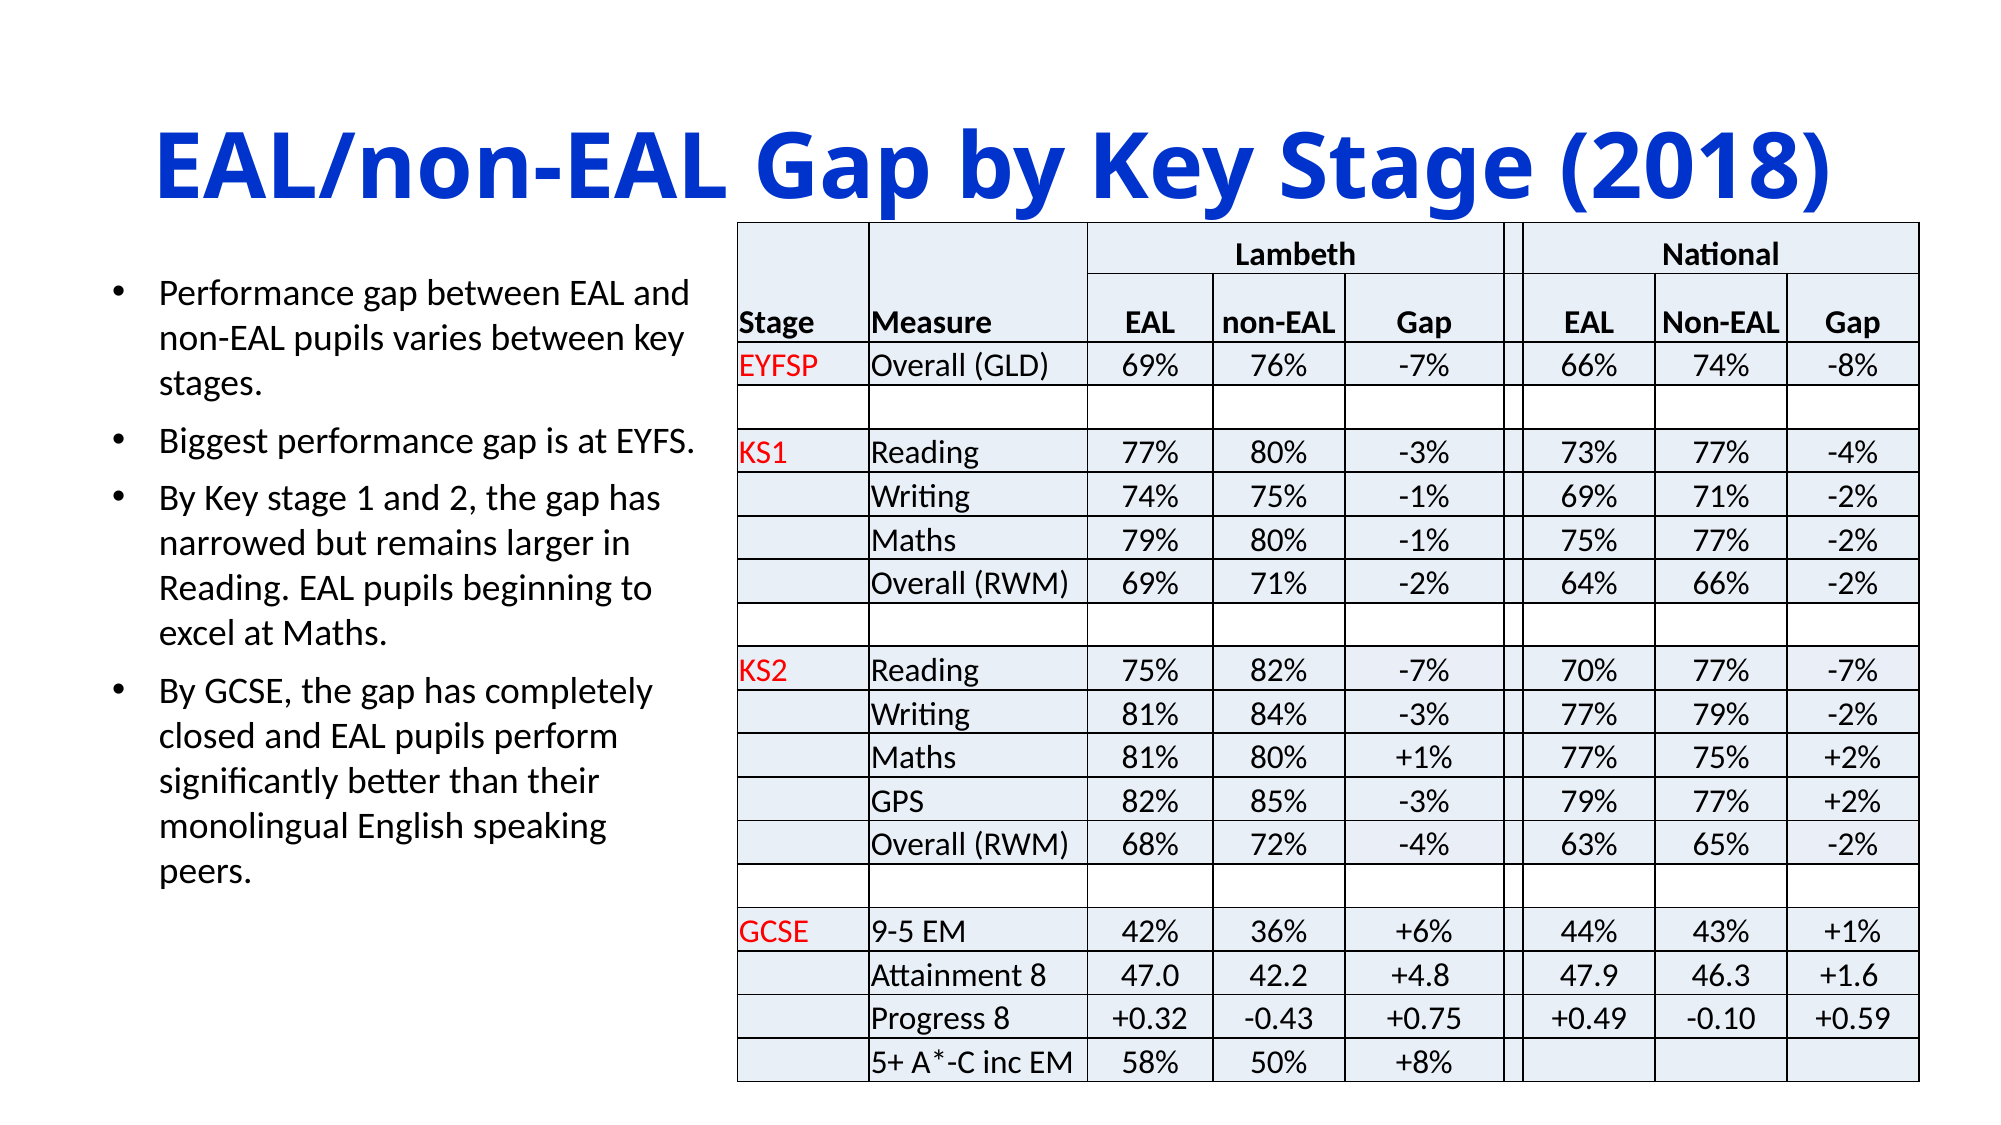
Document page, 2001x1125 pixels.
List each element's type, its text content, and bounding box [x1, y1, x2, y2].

table_cell [738, 604, 868, 645]
table_cell -3% [1346, 430, 1503, 471]
table_cell 71% [1656, 473, 1786, 515]
table_cell +0.59 [1788, 995, 1918, 1037]
table_cell [1524, 604, 1654, 645]
table_cell [870, 865, 1087, 907]
table_cell [738, 734, 868, 776]
table_cell -7% [1346, 647, 1503, 689]
table_cell 79% [1524, 778, 1654, 820]
table_cell KS2 [738, 647, 868, 689]
table_cell 69% [1524, 473, 1654, 515]
table_cell Reading [870, 430, 1087, 471]
table_cell Writing [870, 473, 1087, 515]
table_cell 85% [1214, 778, 1344, 820]
table_cell 50% [1214, 1039, 1344, 1081]
table_cell -2% [1788, 821, 1918, 863]
table_cell 75% [1088, 647, 1212, 689]
table_cell 82% [1088, 778, 1212, 820]
table_cell 43% [1656, 908, 1786, 950]
table_cell +8% [1346, 1039, 1503, 1081]
table_cell [1656, 604, 1786, 645]
table_cell 36% [1214, 908, 1344, 950]
table_cell Maths [870, 517, 1087, 558]
table_cell +6% [1346, 908, 1503, 950]
table_cell 74% [1656, 343, 1786, 384]
table_cell -0.43 [1214, 995, 1344, 1037]
table_cell +2% [1788, 734, 1918, 776]
table_cell [1505, 343, 1522, 384]
table_cell [1346, 865, 1503, 907]
table_cell -0.10 [1656, 995, 1786, 1037]
table_cell 77% [1656, 517, 1786, 558]
table_cell -2% [1346, 560, 1503, 602]
table_cell 69% [1088, 560, 1212, 602]
table_cell [1505, 778, 1522, 820]
table_cell [738, 952, 868, 994]
table_cell 5+ A*-C inc EM [870, 1039, 1087, 1081]
table_cell 9-5 EM [870, 908, 1087, 950]
table_cell [1505, 691, 1522, 732]
table_cell Overall (GLD) [870, 343, 1087, 384]
table_cell 75% [1656, 734, 1786, 776]
table_cell 81% [1088, 691, 1212, 732]
table_cell -7% [1788, 647, 1918, 689]
table_cell GPS [870, 778, 1087, 820]
table_cell 80% [1214, 517, 1344, 558]
table_cell 77% [1656, 778, 1786, 820]
text_box Performance gap between EAL and non-EAL pupils varies between key stages. Biggest performance gap is at EYFS. By Key stage 1 and 2, the gap has narrowed but remains larger in Reading. EAL pupils beginning to excel at Maths. By GCSE, the gap has completely closed and EAL pupils perform significantly better than their monolingual English speaking peers. [97, 260, 719, 899]
table_cell [1214, 386, 1344, 428]
table_cell [738, 691, 868, 732]
table_cell -7% [1346, 343, 1503, 384]
table_cell [1656, 386, 1786, 428]
table_cell [1505, 274, 1522, 341]
table_cell -1% [1346, 517, 1503, 558]
table_cell +2% [1788, 778, 1918, 820]
table_cell [1788, 604, 1918, 645]
table_header [1505, 223, 1522, 273]
table_cell -2% [1788, 473, 1918, 515]
table_cell [738, 473, 868, 515]
table_cell -3% [1346, 691, 1503, 732]
table_cell 42.2 [1214, 952, 1344, 994]
table_cell 63% [1524, 821, 1654, 863]
table_cell [1346, 386, 1503, 428]
table_cell [1346, 604, 1503, 645]
table_cell [870, 604, 1087, 645]
table_cell -8% [1788, 343, 1918, 384]
table_cell 58% [1088, 1039, 1212, 1081]
table_cell +4.8 [1346, 952, 1503, 994]
table_cell -1% [1346, 473, 1503, 515]
table_cell 77% [1088, 430, 1212, 471]
table_cell 44% [1524, 908, 1654, 950]
table_cell 64% [1524, 560, 1654, 602]
table_cell -4% [1346, 821, 1503, 863]
table_cell 71% [1214, 560, 1344, 602]
table_cell [1788, 1039, 1918, 1081]
table_cell 75% [1524, 517, 1654, 558]
table_cell -4% [1788, 430, 1918, 471]
table_cell -2% [1788, 517, 1918, 558]
table_cell +0.49 [1524, 995, 1654, 1037]
table_cell [1088, 865, 1212, 907]
table_cell non-EAL [1214, 274, 1344, 341]
table_cell 81% [1088, 734, 1212, 776]
table_cell -3% [1346, 778, 1503, 820]
table_header Lambeth [1088, 223, 1503, 273]
table_cell [738, 778, 868, 820]
table_cell +1% [1346, 734, 1503, 776]
table_cell 77% [1524, 691, 1654, 732]
table_cell [738, 865, 868, 907]
table_cell [1088, 386, 1212, 428]
table_cell 84% [1214, 691, 1344, 732]
table_cell +0.75 [1346, 995, 1503, 1037]
table_cell EAL [1088, 274, 1212, 341]
table_cell 47.0 [1088, 952, 1212, 994]
table_cell [1505, 865, 1522, 907]
table_cell 66% [1524, 343, 1654, 384]
table_header Stage [738, 223, 868, 341]
table_cell [1505, 604, 1522, 645]
table_cell 75% [1214, 473, 1344, 515]
table_cell [1505, 821, 1522, 863]
table_cell Overall (RWM) [870, 560, 1087, 602]
table_cell +0.32 [1088, 995, 1212, 1037]
table_cell [1214, 865, 1344, 907]
table_cell [1656, 865, 1786, 907]
table_cell 76% [1214, 343, 1344, 384]
table_cell [1505, 908, 1522, 950]
table_cell EYFSP [738, 343, 868, 384]
table_cell [738, 386, 868, 428]
table_cell [1524, 386, 1654, 428]
table_cell Overall (RWM) [870, 821, 1087, 863]
table_cell [738, 821, 868, 863]
table_cell 77% [1656, 430, 1786, 471]
table_cell 70% [1524, 647, 1654, 689]
table_cell [1788, 386, 1918, 428]
table_cell 68% [1088, 821, 1212, 863]
table_cell 80% [1214, 734, 1344, 776]
table_cell 47.9 [1524, 952, 1654, 994]
table_cell [1524, 1039, 1654, 1081]
table_cell Gap [1788, 274, 1918, 341]
table_cell [1505, 995, 1522, 1037]
table_cell 69% [1088, 343, 1212, 384]
table_cell 79% [1088, 517, 1212, 558]
table_cell [738, 560, 868, 602]
table_cell [738, 517, 868, 558]
table_cell 79% [1656, 691, 1786, 732]
table_cell -2% [1788, 560, 1918, 602]
table_cell Writing [870, 691, 1087, 732]
table_cell +1% [1788, 908, 1918, 950]
table_cell 73% [1524, 430, 1654, 471]
table_cell 74% [1088, 473, 1212, 515]
table_cell [1505, 517, 1522, 558]
table_header Measure [870, 223, 1087, 341]
table_cell [1505, 952, 1522, 994]
table_cell 66% [1656, 560, 1786, 602]
table_cell [1524, 865, 1654, 907]
table_cell Reading [870, 647, 1087, 689]
table_cell [1505, 647, 1522, 689]
table_cell 80% [1214, 430, 1344, 471]
table_cell Attainment 8 [870, 952, 1087, 994]
table_cell 42% [1088, 908, 1212, 950]
table_cell [1656, 1039, 1786, 1081]
table_cell [1505, 473, 1522, 515]
table_cell 72% [1214, 821, 1344, 863]
table_cell 77% [1524, 734, 1654, 776]
table_cell 82% [1214, 647, 1344, 689]
table_cell Progress 8 [870, 995, 1087, 1037]
table_cell [738, 995, 868, 1037]
table_cell [1505, 1039, 1522, 1081]
table_cell [738, 1039, 868, 1081]
table_cell 65% [1656, 821, 1786, 863]
table_cell [1505, 430, 1522, 471]
table_cell [1214, 604, 1344, 645]
table_cell Maths [870, 734, 1087, 776]
table_cell [1088, 604, 1212, 645]
table_cell Gap [1346, 274, 1503, 341]
table_header National [1524, 223, 1918, 273]
table_cell EAL [1524, 274, 1654, 341]
table_cell [870, 386, 1087, 428]
table_cell GCSE [738, 908, 868, 950]
table_cell Non-EAL [1656, 274, 1786, 341]
table_cell [1505, 734, 1522, 776]
table_cell KS1 [738, 430, 868, 471]
table_cell 77% [1656, 647, 1786, 689]
table_cell [1788, 865, 1918, 907]
table_cell [1505, 560, 1522, 602]
table_cell +1.6 [1788, 952, 1918, 994]
title EAL/non-EAL Gap by Key Stage (2018) [137, 59, 1863, 278]
table_cell [1505, 386, 1522, 428]
table_cell 46.3 [1656, 952, 1786, 994]
table_cell -2% [1788, 691, 1918, 732]
